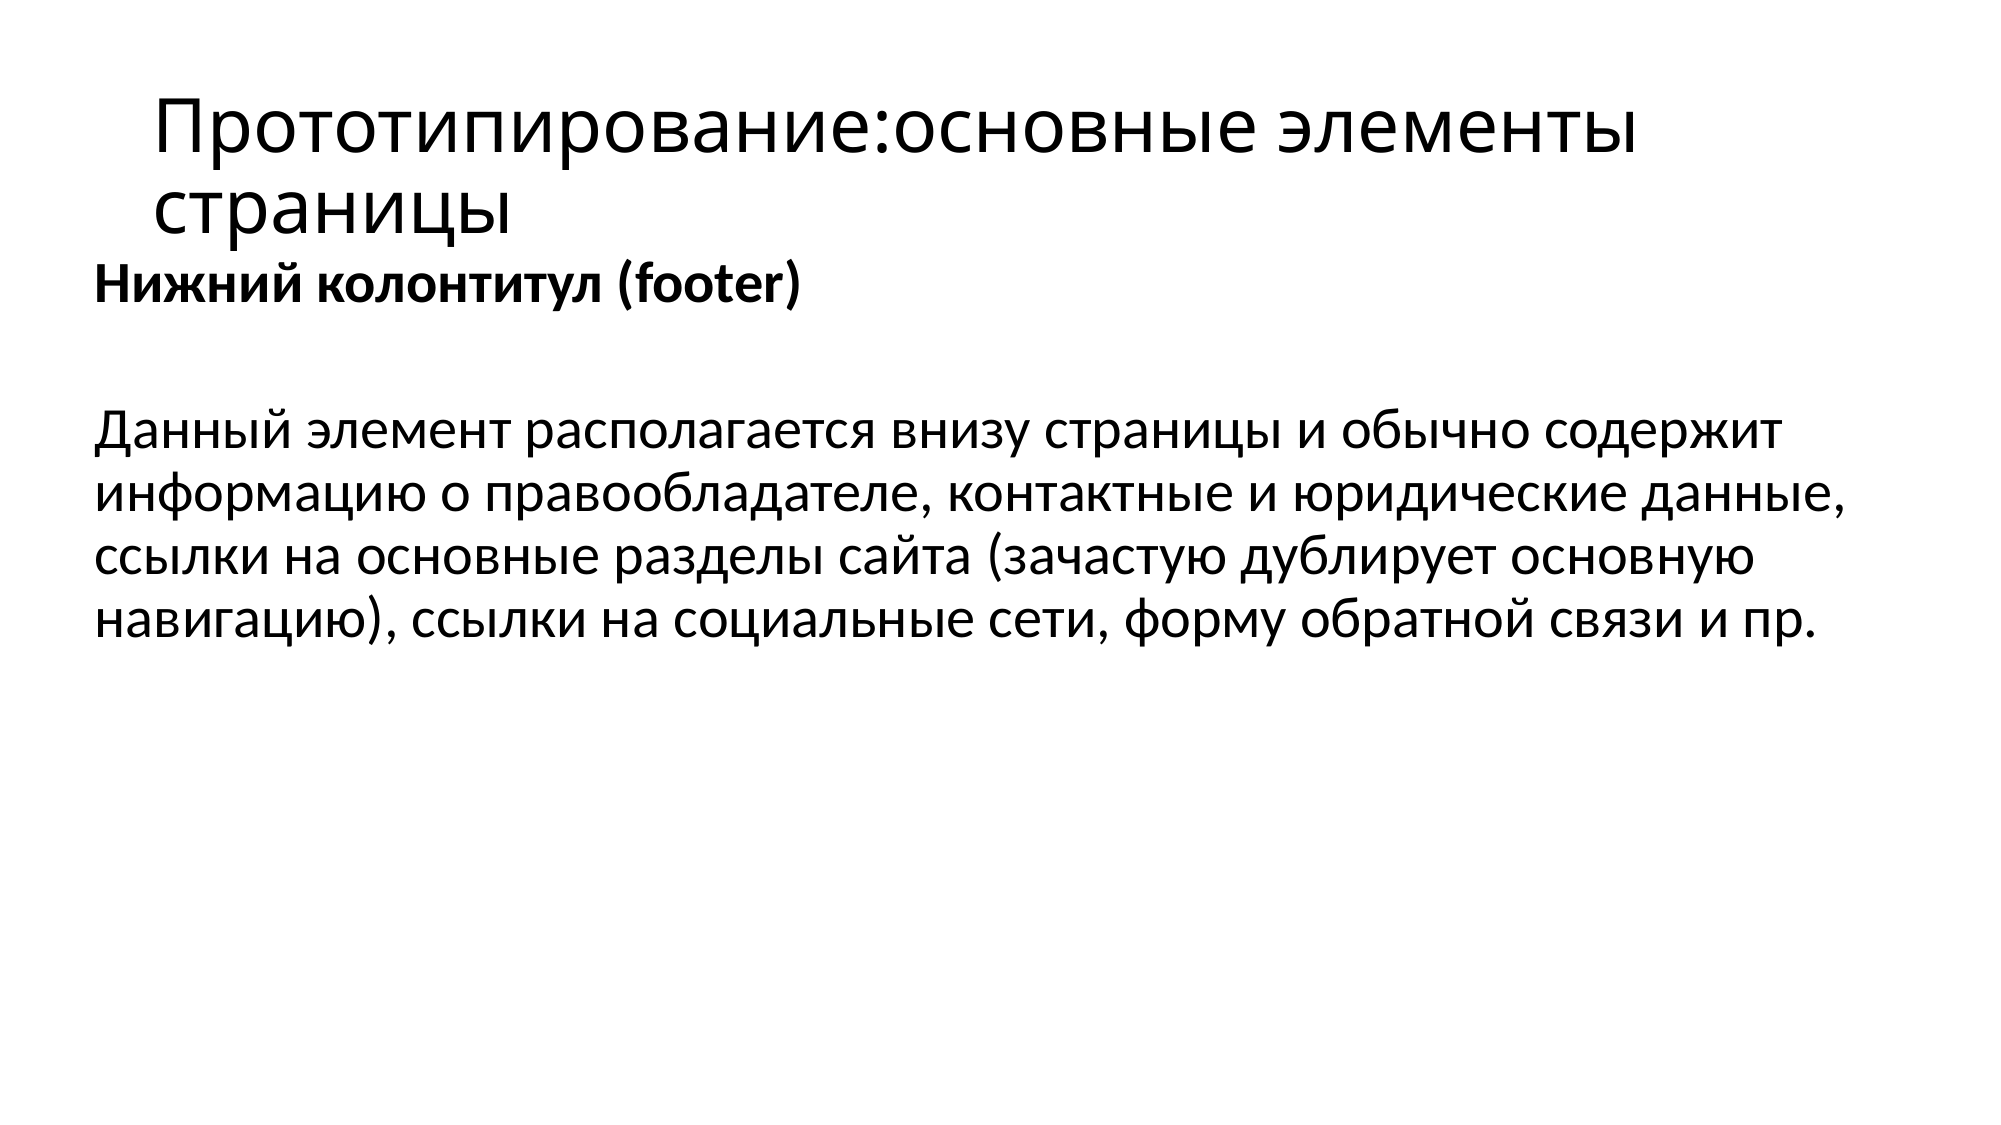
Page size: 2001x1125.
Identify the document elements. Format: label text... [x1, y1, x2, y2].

list Нижний колонтитул (footer) Данный элемент располагается внизу страницы и обычно содержит информацию о правообладателе, контактные и юридические данные, ссылки на основные разделы сайта (зачастую дублирует основную навигацию), ссылки на социальные сети, форму обратной связи и пр. [79, 244, 1898, 1014]
title Прототипирование:основные элементы страницы [137, 59, 1863, 244]
